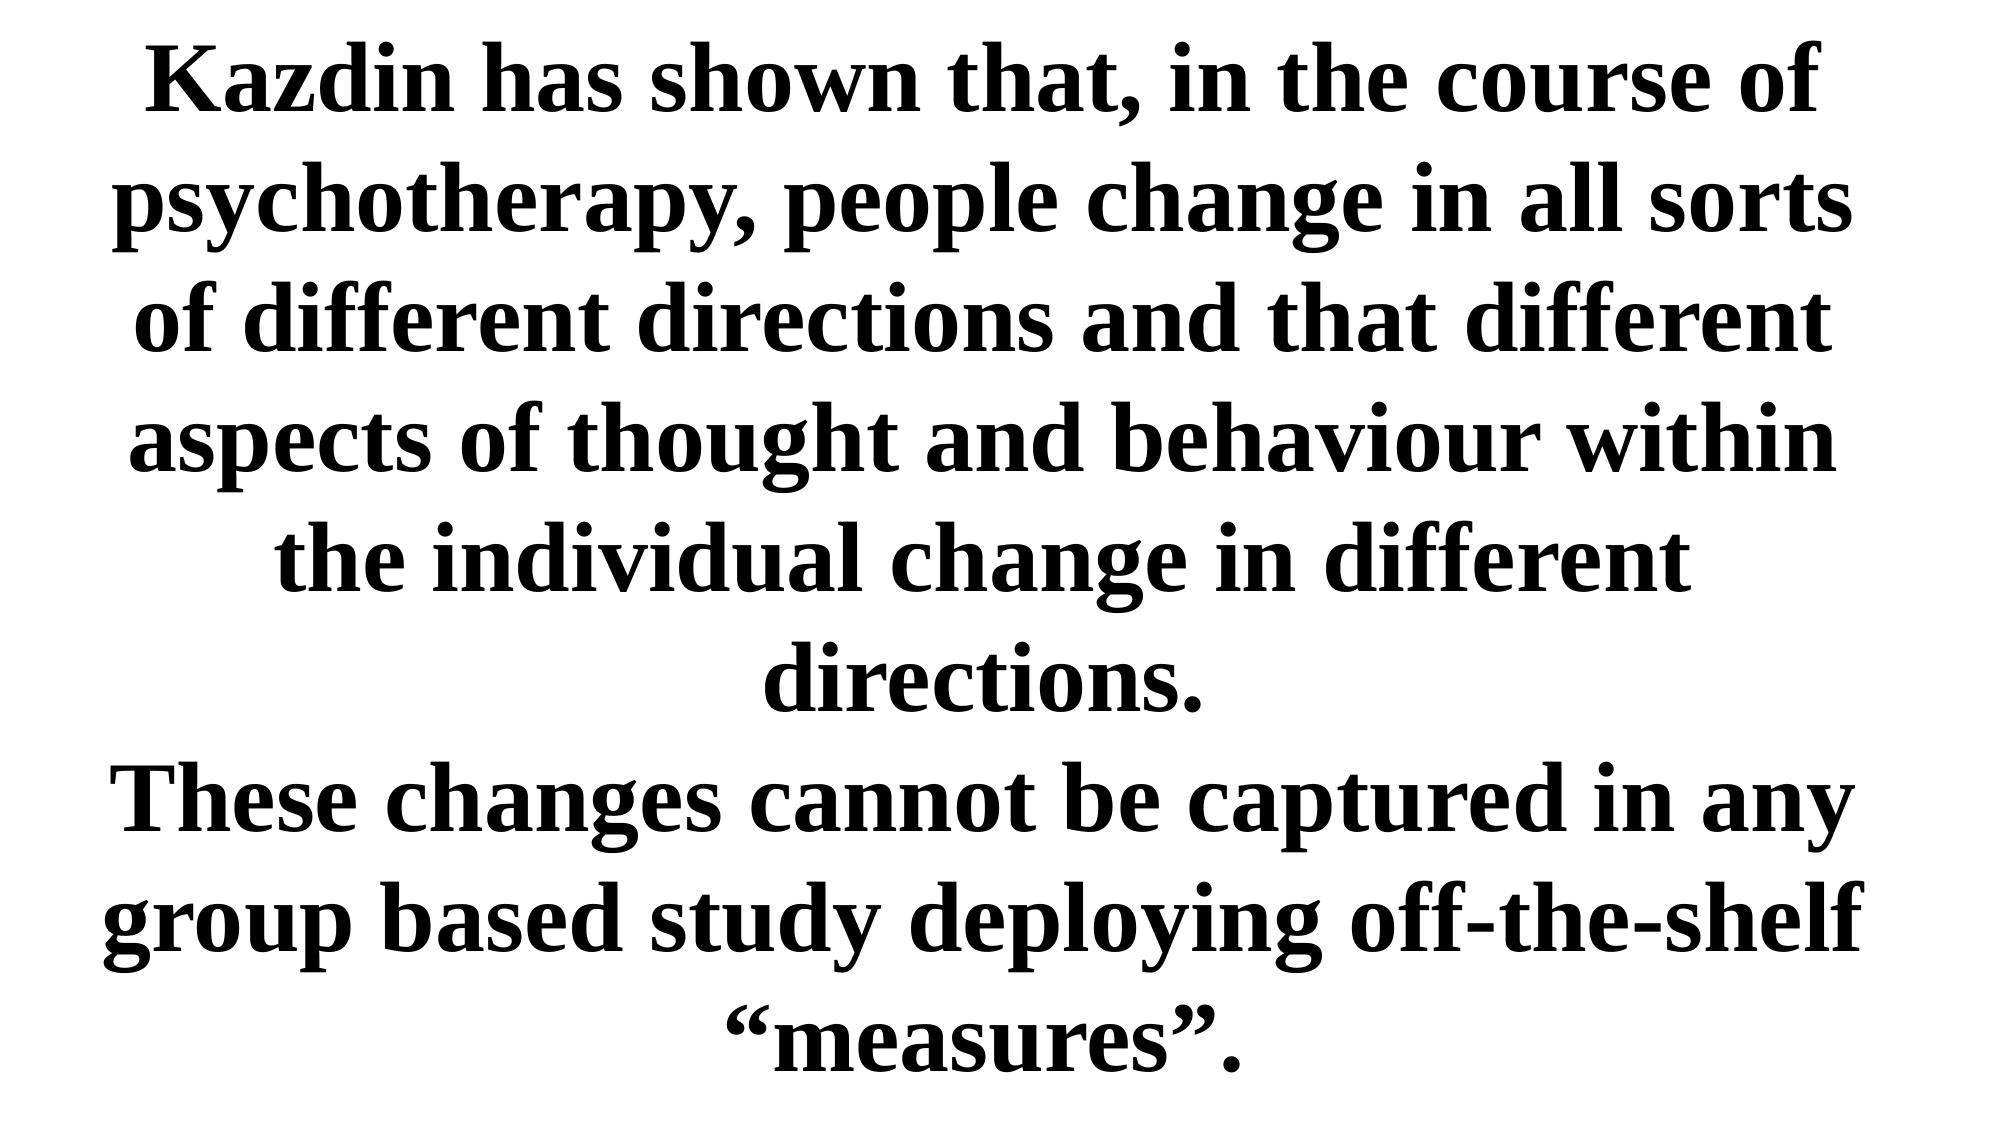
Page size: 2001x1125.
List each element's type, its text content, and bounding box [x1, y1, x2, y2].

text_box Kazdin has shown that, in the course of psychotherapy, people change in all sorts of different directions and that different aspects of thought and behaviour within the individual change in different directions. These changes cannot be captured in any group based study deploying off-the-shelf “measures”. [90, 4, 1877, 1099]
